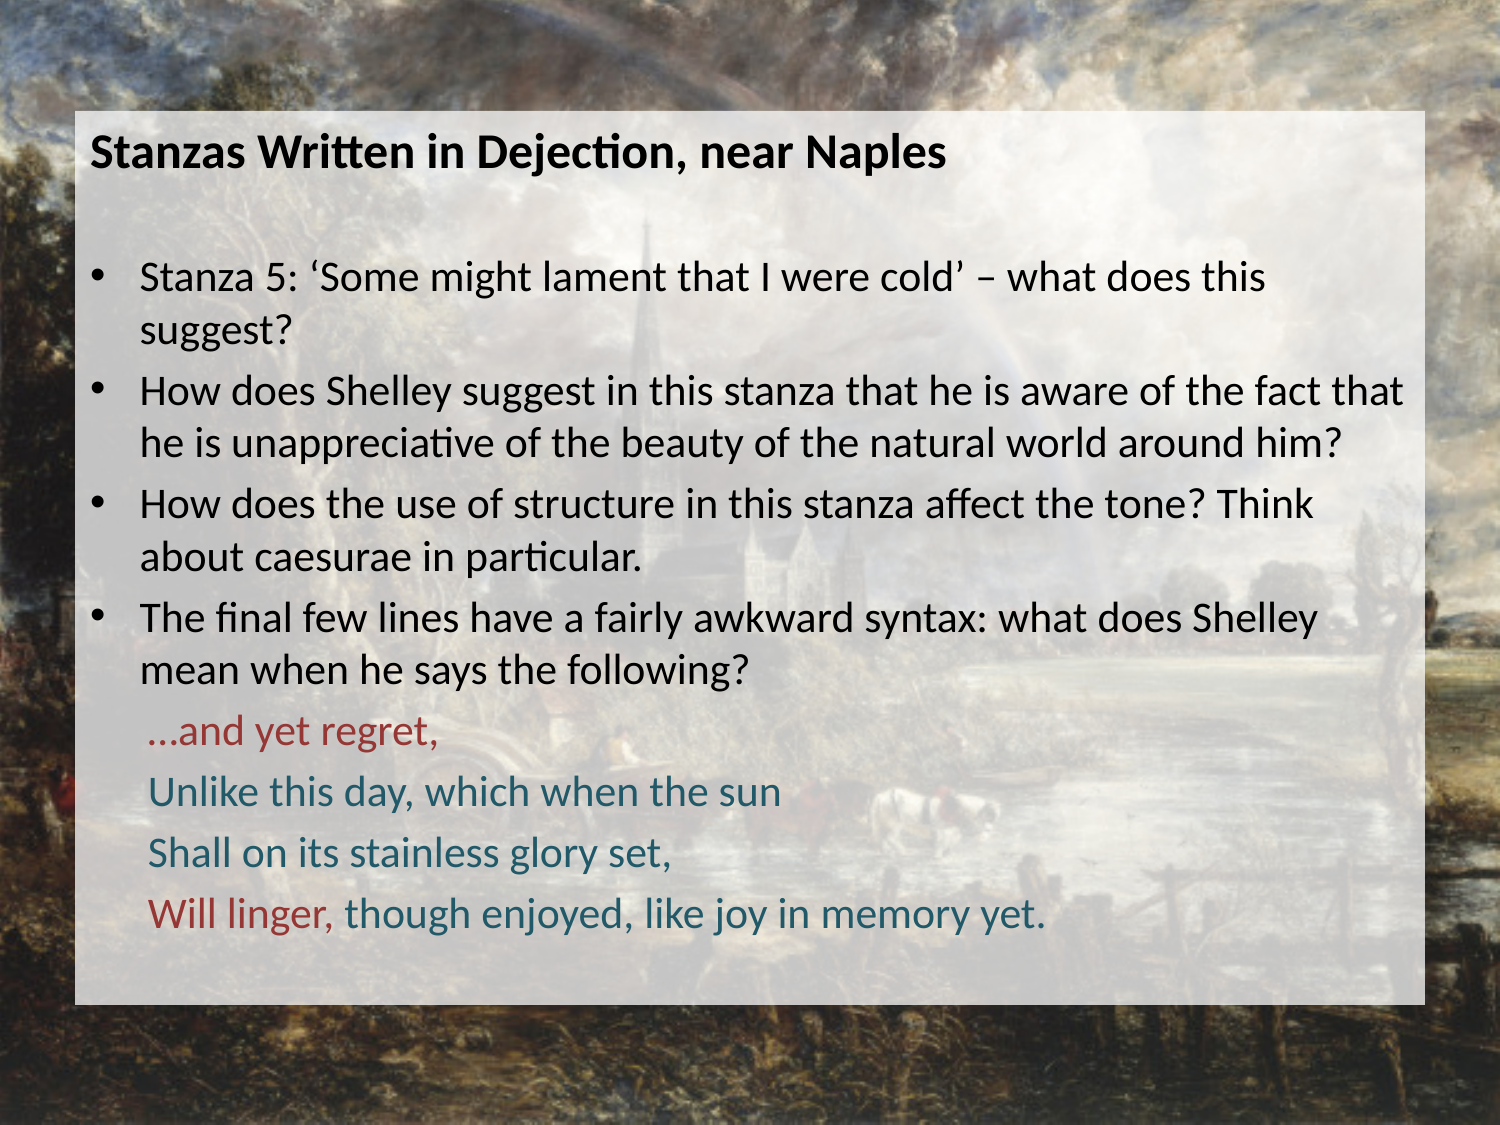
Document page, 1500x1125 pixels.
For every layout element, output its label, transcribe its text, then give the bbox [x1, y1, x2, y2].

picture [0, 0, 1500, 1125]
list Stanzas Written in Dejection, near Naples Stanza 5: ‘Some might lament that I were cold’ – what does this suggest? How does Shelley suggest in this stanza that he is aware of the fact that he is unappreciative of the beauty of the natural world around him? How does the use of structure in this stanza affect the tone? Think about caesurae in particular. The final few lines have a fairly awkward syntax: what does Shelley mean when he says the following? …and yet regret, Unlike this day, which when the sun Shall on its stainless glory set, Will linger, though enjoyed, like joy in memory yet. [75, 110, 1425, 1005]
